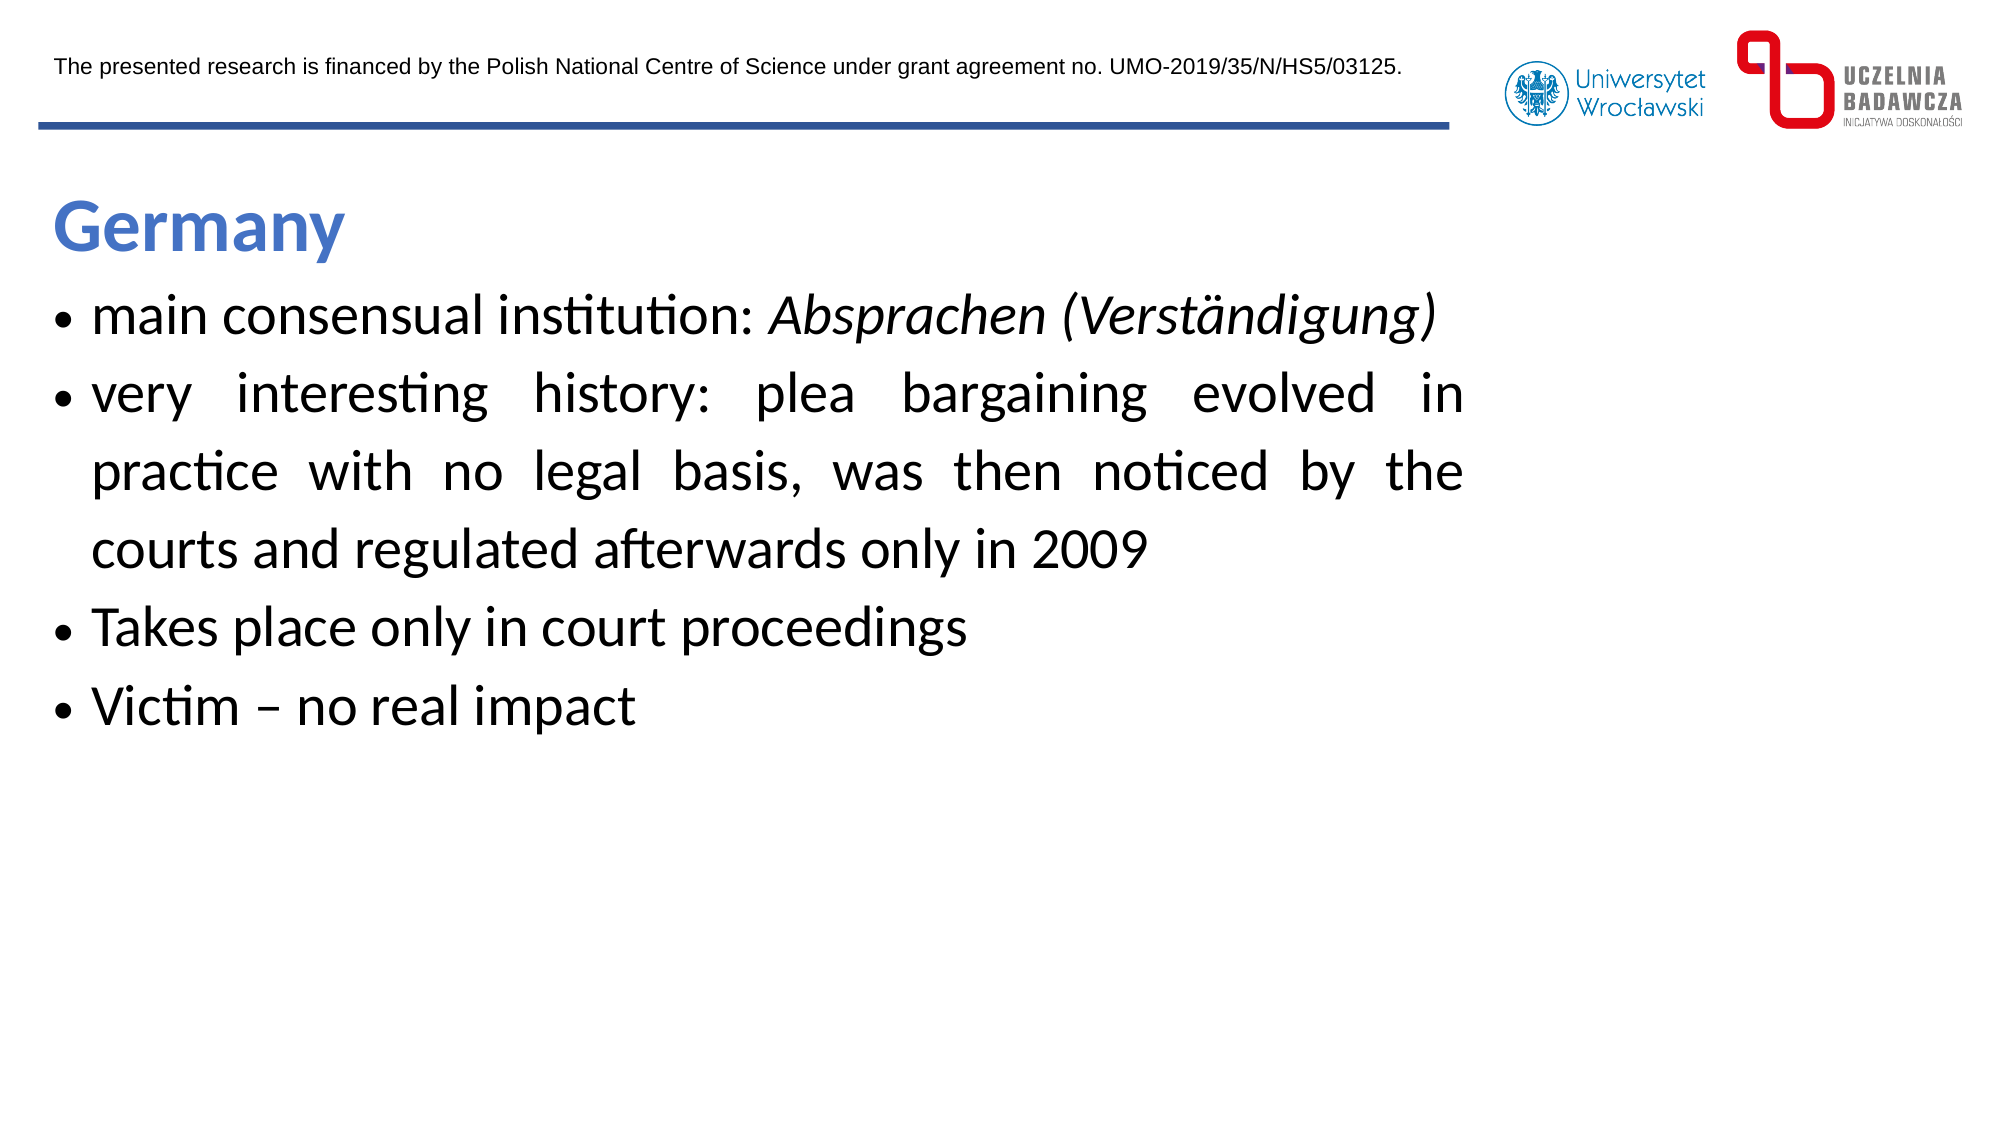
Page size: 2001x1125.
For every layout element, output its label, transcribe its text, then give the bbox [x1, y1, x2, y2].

list The presented research is financed by the Polish National Centre of Science under grant agreement no. UMO-2019/35/N/HS5/03125. [38, 48, 1437, 103]
picture [1489, 30, 1962, 129]
list Germany main consensual institution: Absprachen (Verständigung) very interesting history: plea bargaining evolved in practice with no legal basis, was then noticed by the courts and regulated afterwards only in 2009 Takes place only in court proceedings Victim – no real impact [38, 160, 1481, 1077]
